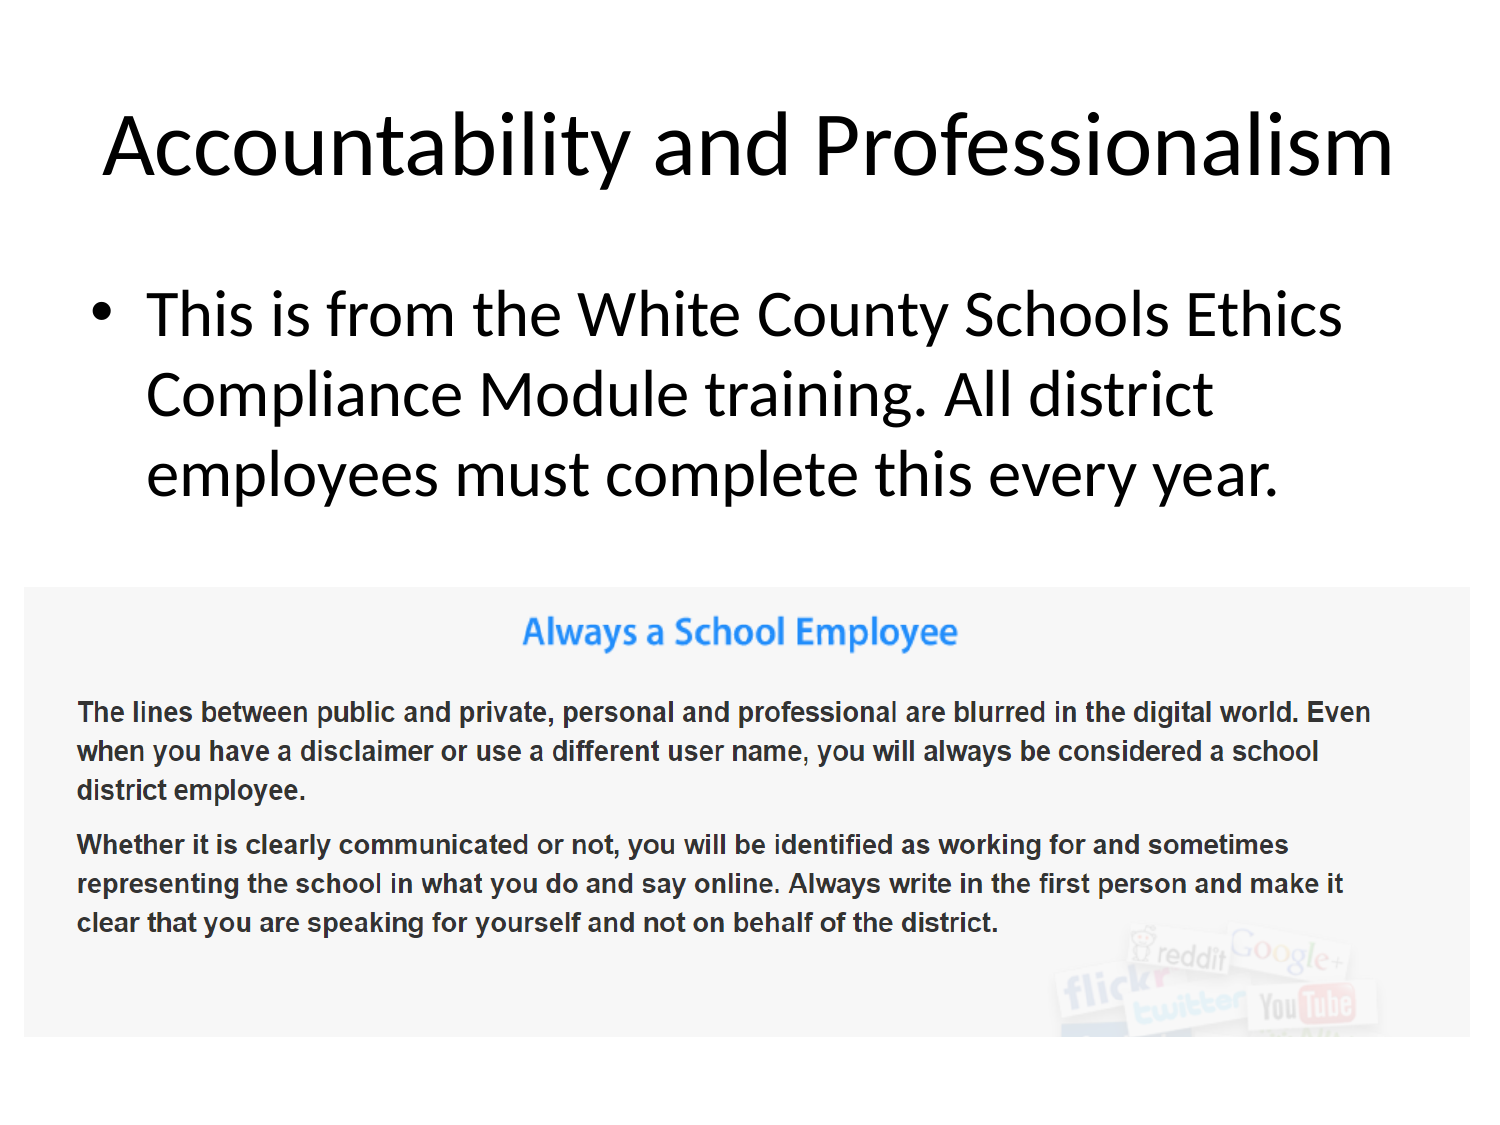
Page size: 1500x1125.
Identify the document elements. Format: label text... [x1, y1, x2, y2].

list This is from the White County Schools Ethics Compliance Module training. All district employees must complete this every year. [75, 262, 1425, 550]
picture [24, 587, 1470, 1037]
title Accountability and Professionalism [75, 45, 1425, 233]
